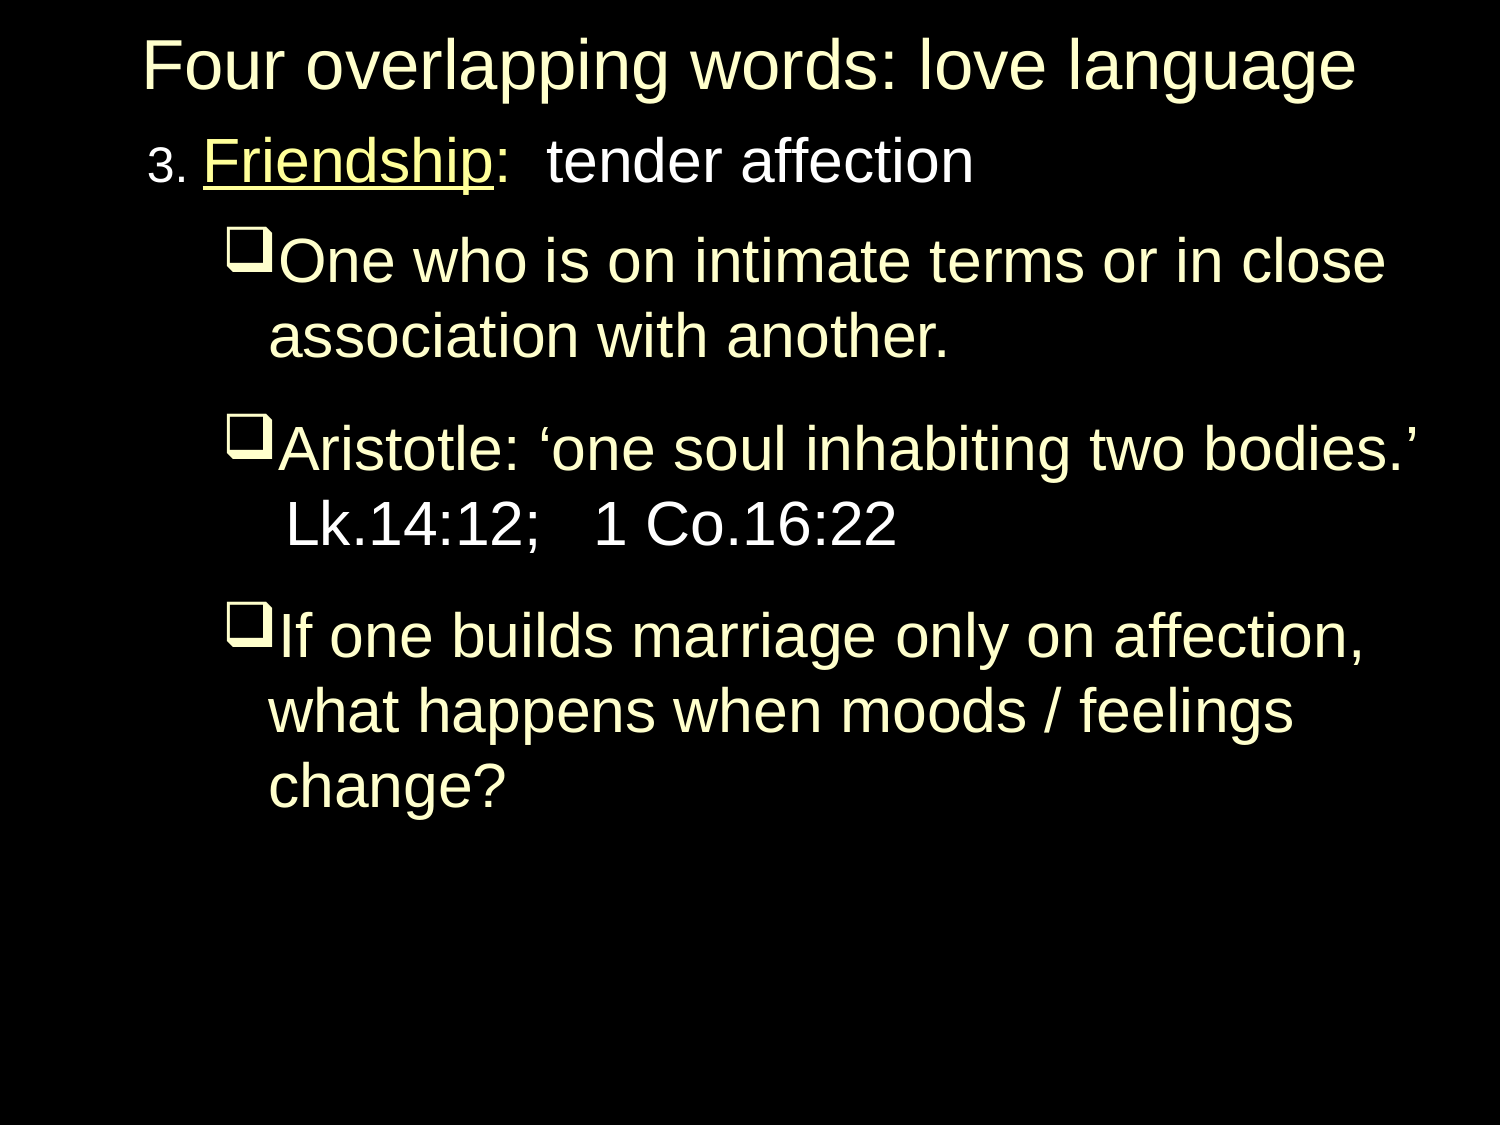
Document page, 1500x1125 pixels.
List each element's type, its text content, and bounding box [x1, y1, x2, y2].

list 3. Friendship: tender affection One who is on intimate terms or in close association with another. Aristotle: ‘one soul inhabiting two bodies.’ Lk.14:12; 1 Co.16:22 If one builds marriage only on affection, what happens when moods / feelings change? [56, 112, 1444, 1044]
title Four overlapping words: love language [75, 9, 1425, 112]
